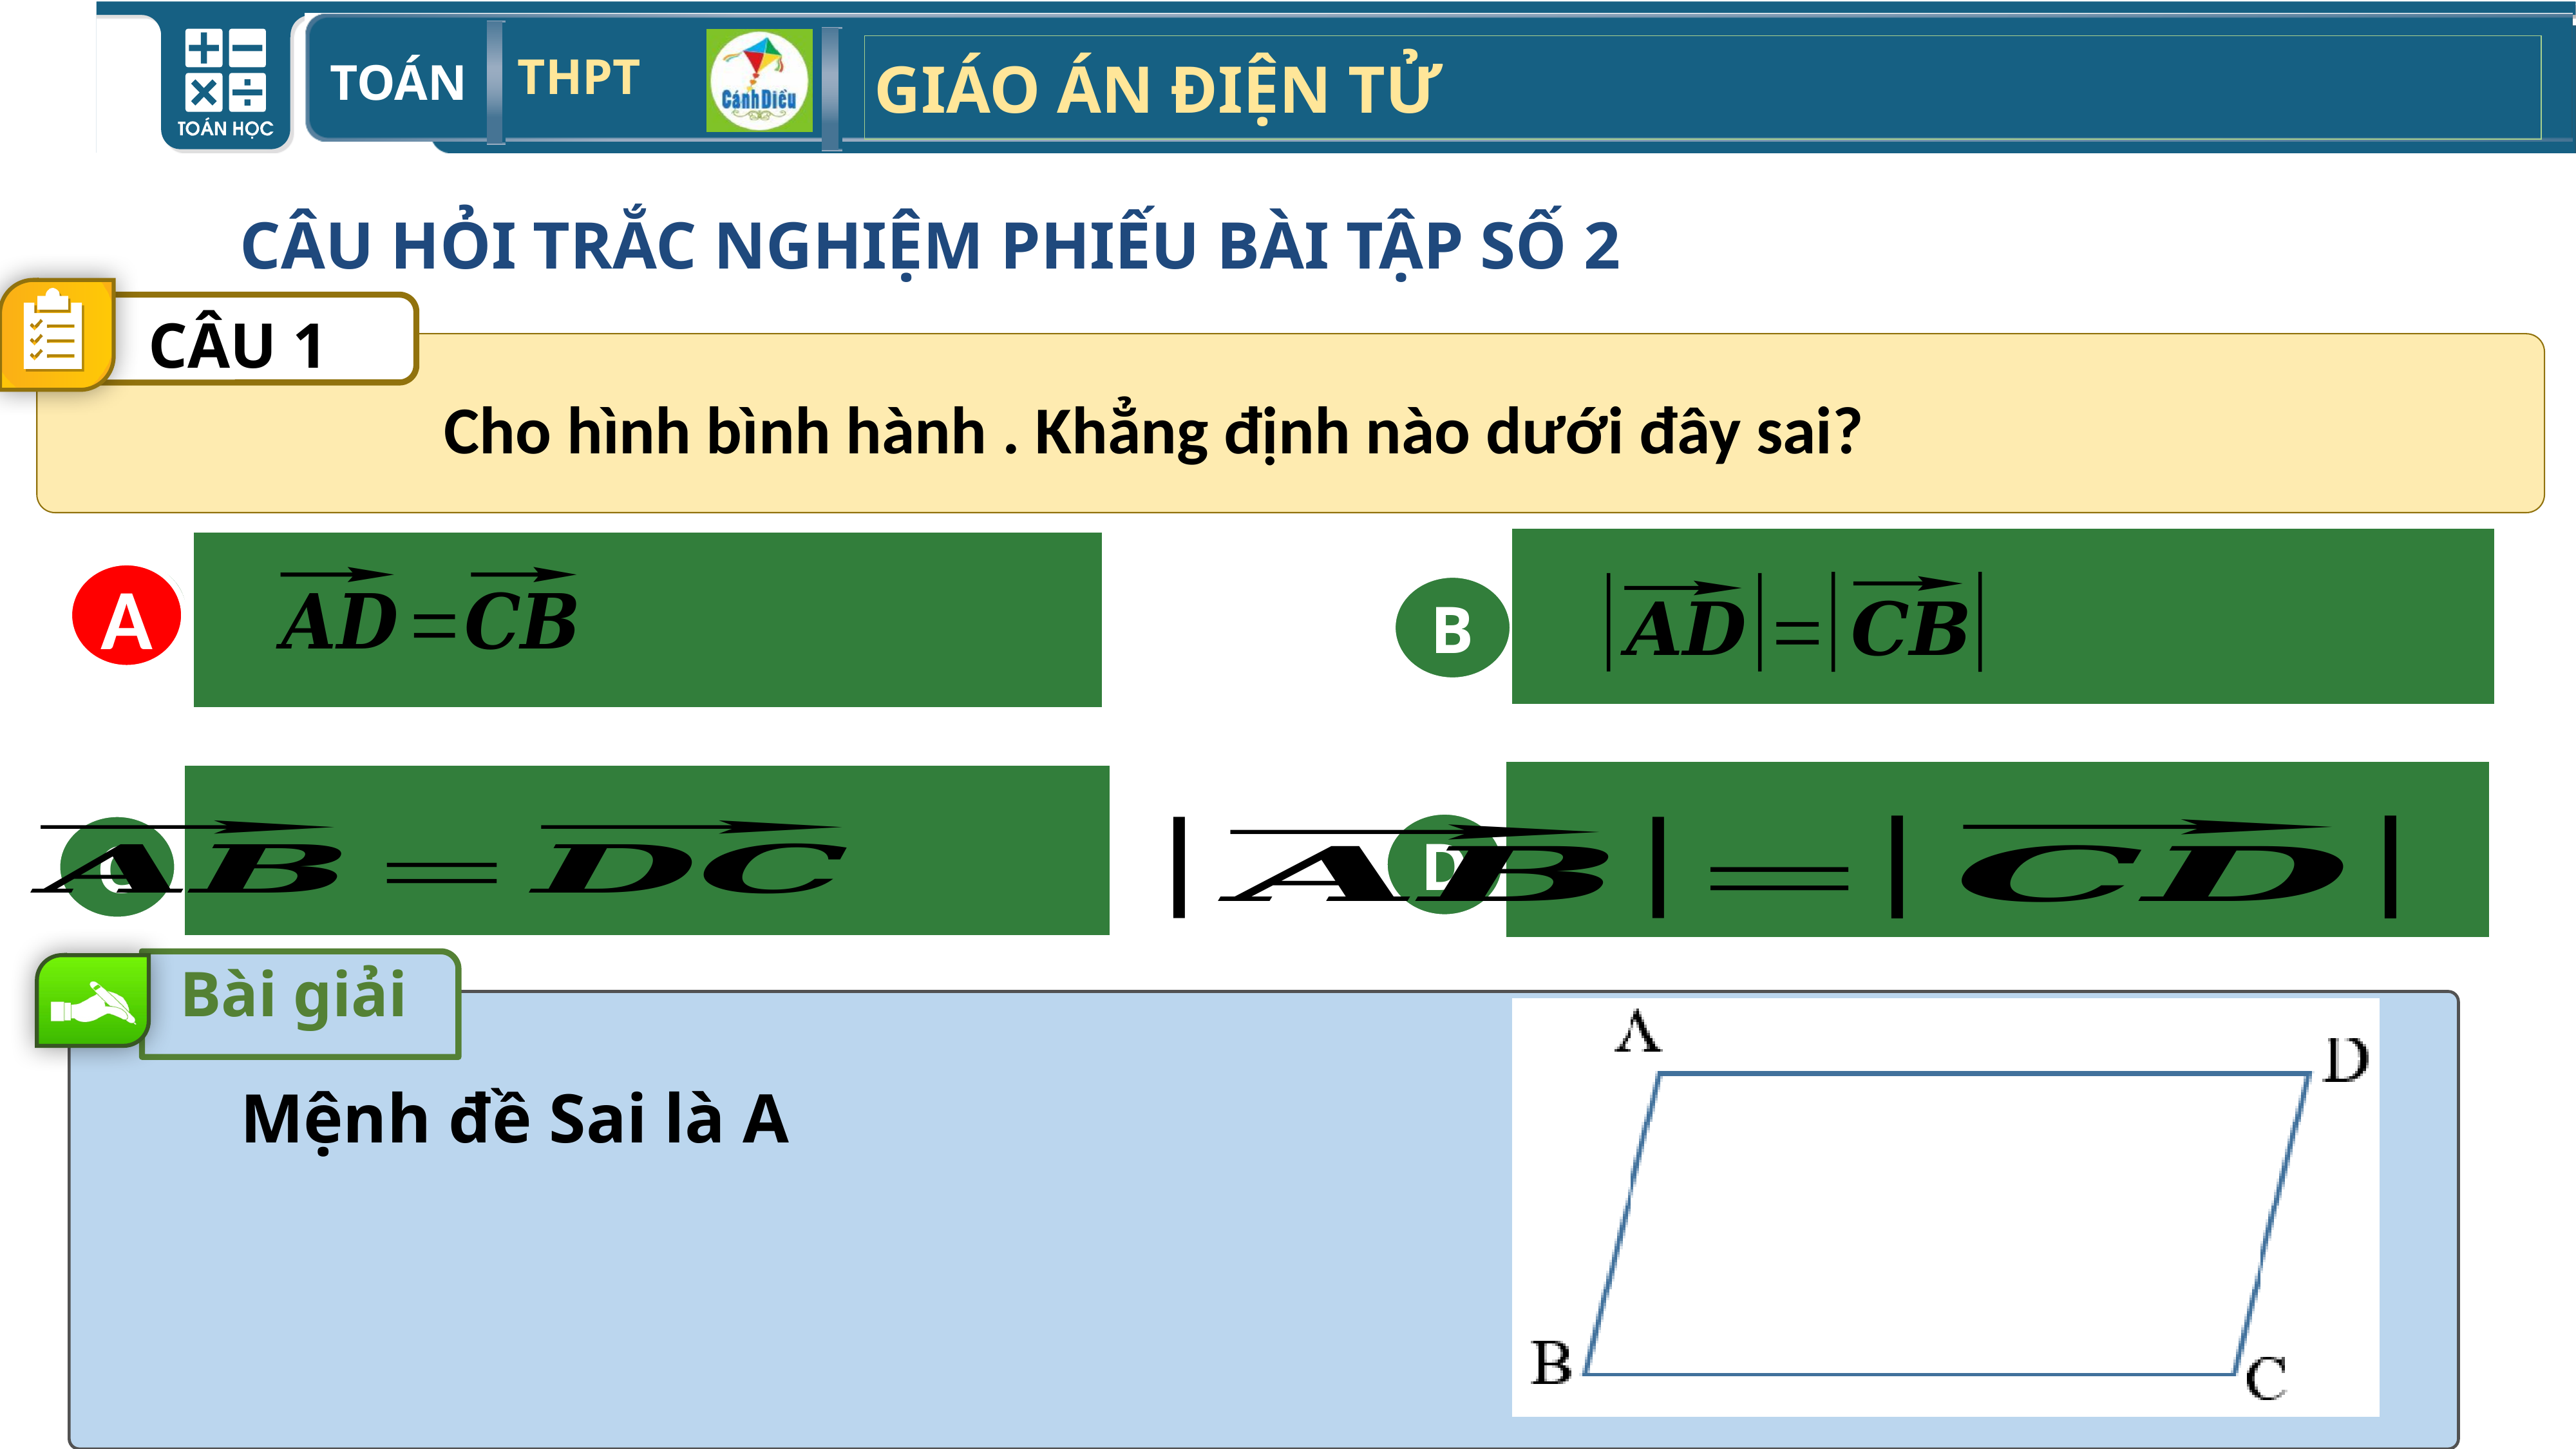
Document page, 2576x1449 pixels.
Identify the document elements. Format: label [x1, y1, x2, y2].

text_box [9, 764, 1112, 937]
picture [97, 13, 2576, 153]
text_box [116, 199, 2283, 278]
text_box [1392, 527, 2496, 706]
text_box [1132, 761, 2490, 938]
text_box [69, 531, 1103, 709]
picture [1512, 998, 2380, 1417]
text_box [0, 279, 2545, 513]
text_box [37, 949, 2459, 1449]
